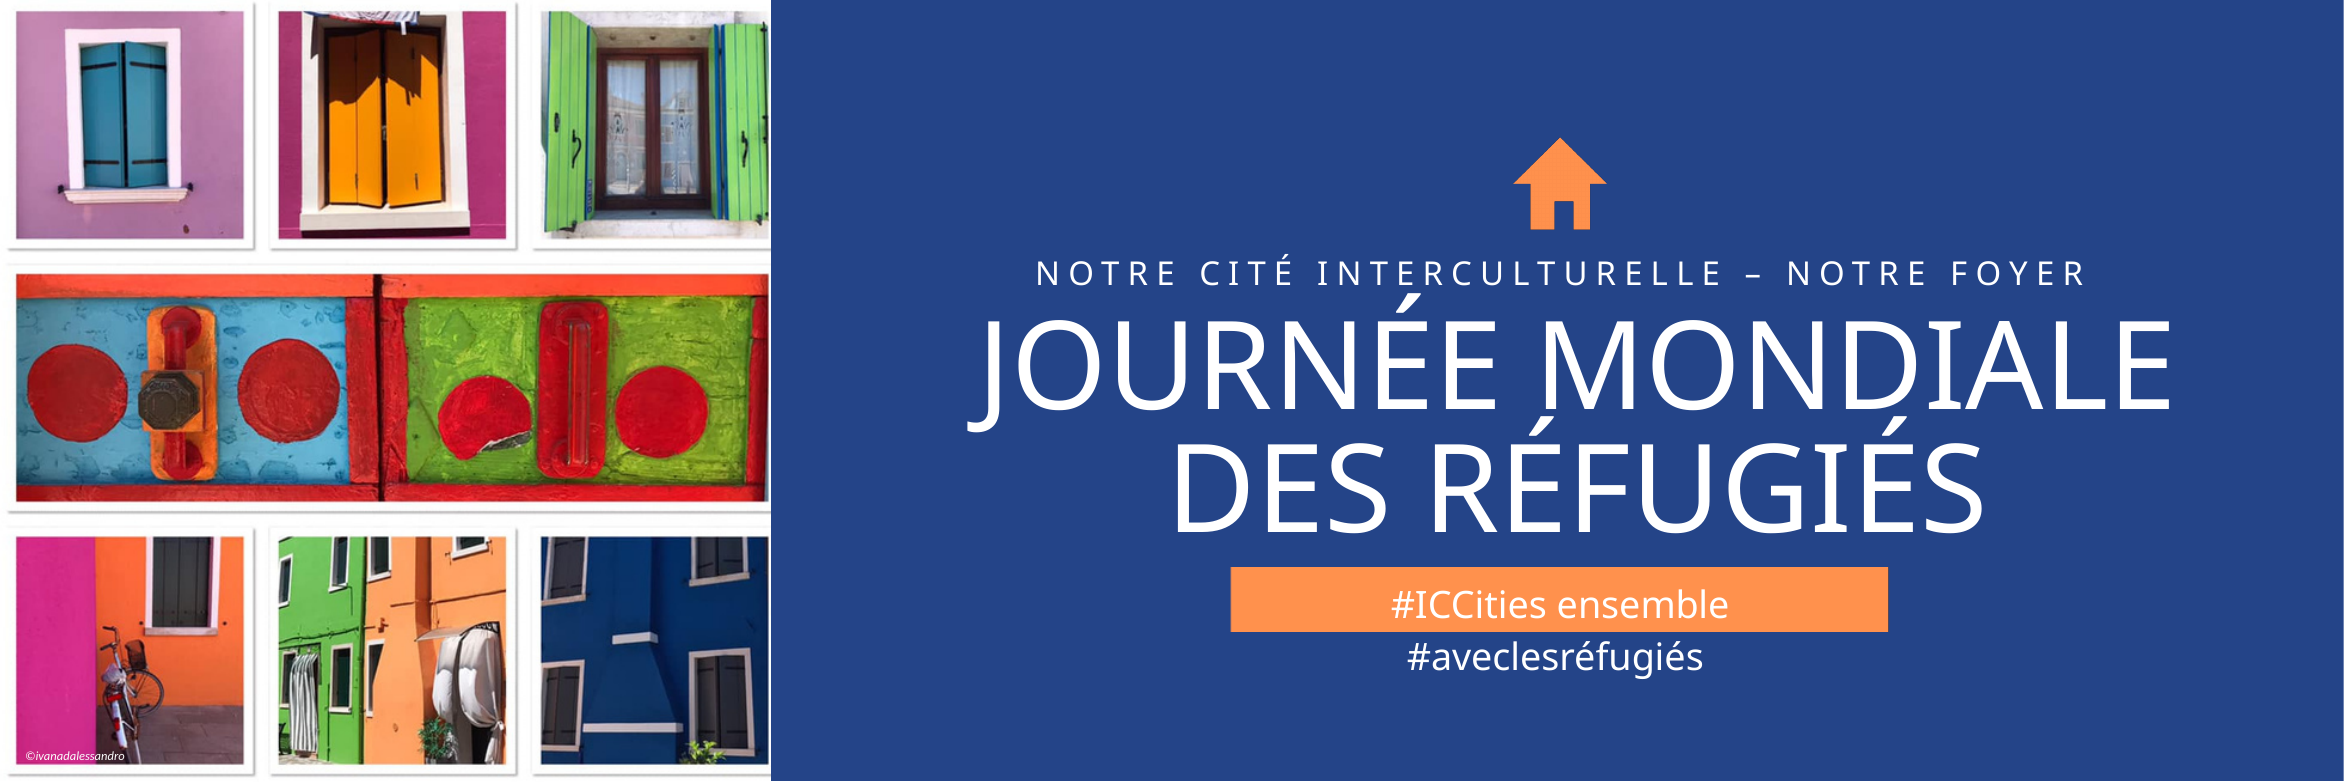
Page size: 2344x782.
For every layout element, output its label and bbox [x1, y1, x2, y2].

text_box [967, 136, 2188, 632]
picture [0, 0, 772, 782]
